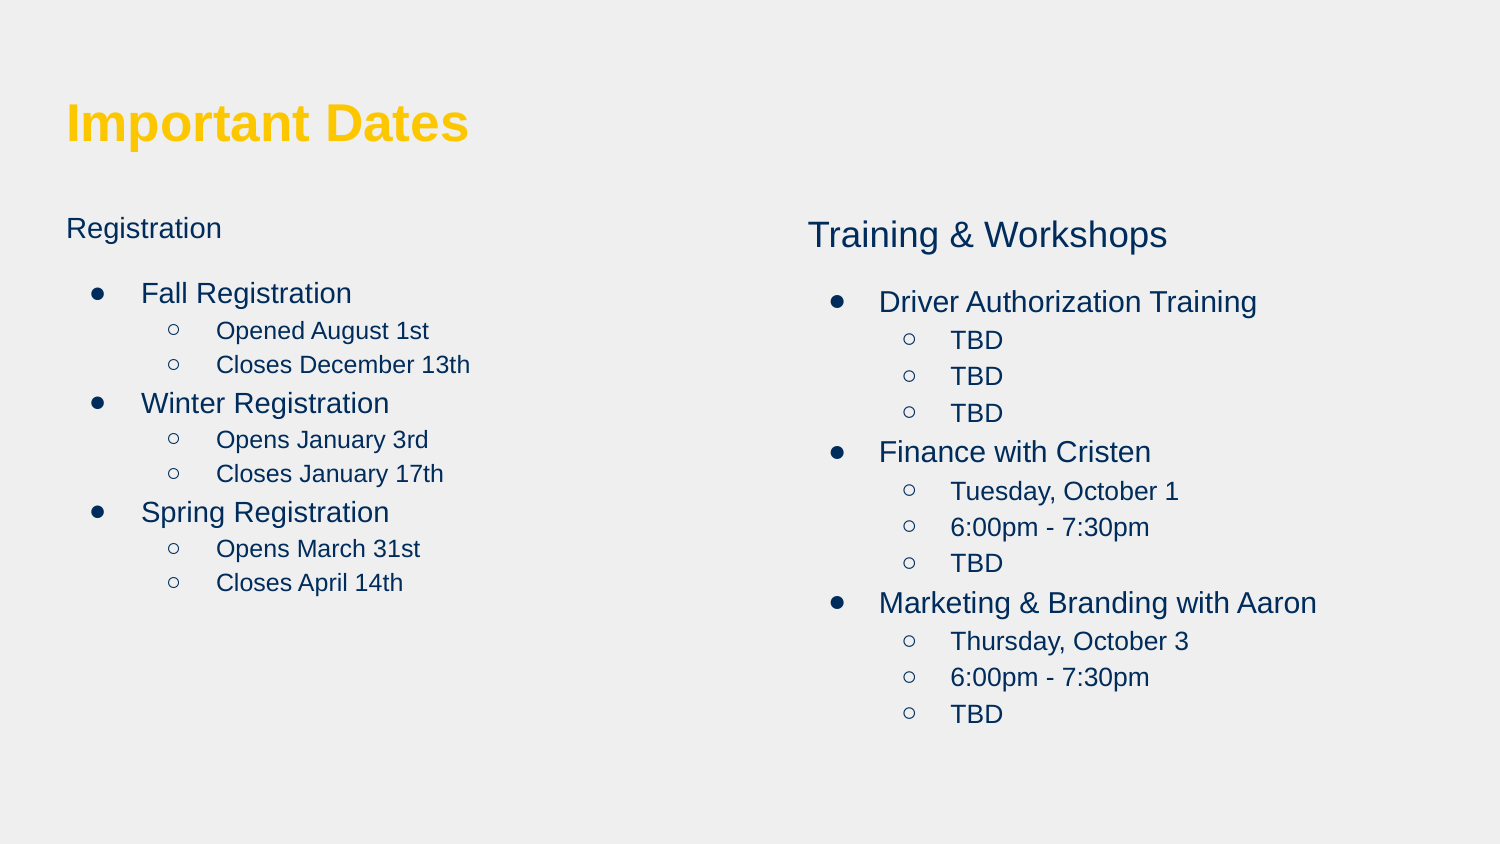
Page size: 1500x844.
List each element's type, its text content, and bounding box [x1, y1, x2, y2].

list Training & Workshops Driver Authorization Training TBD TBD TBD Finance with Cristen Tuesday, October 1 6:00pm - 7:30pm TBD Marketing & Branding with Aaron Thursday, October 3 6:00pm - 7:30pm TBD [792, 189, 1449, 750]
title Important Dates [51, 72, 1449, 167]
list Registration Fall Registration Opened August 1st Closes December 13th Winter Registration Opens January 3rd Closes January 17th Spring Registration Opens March 31st Closes April 14th [51, 189, 708, 750]
